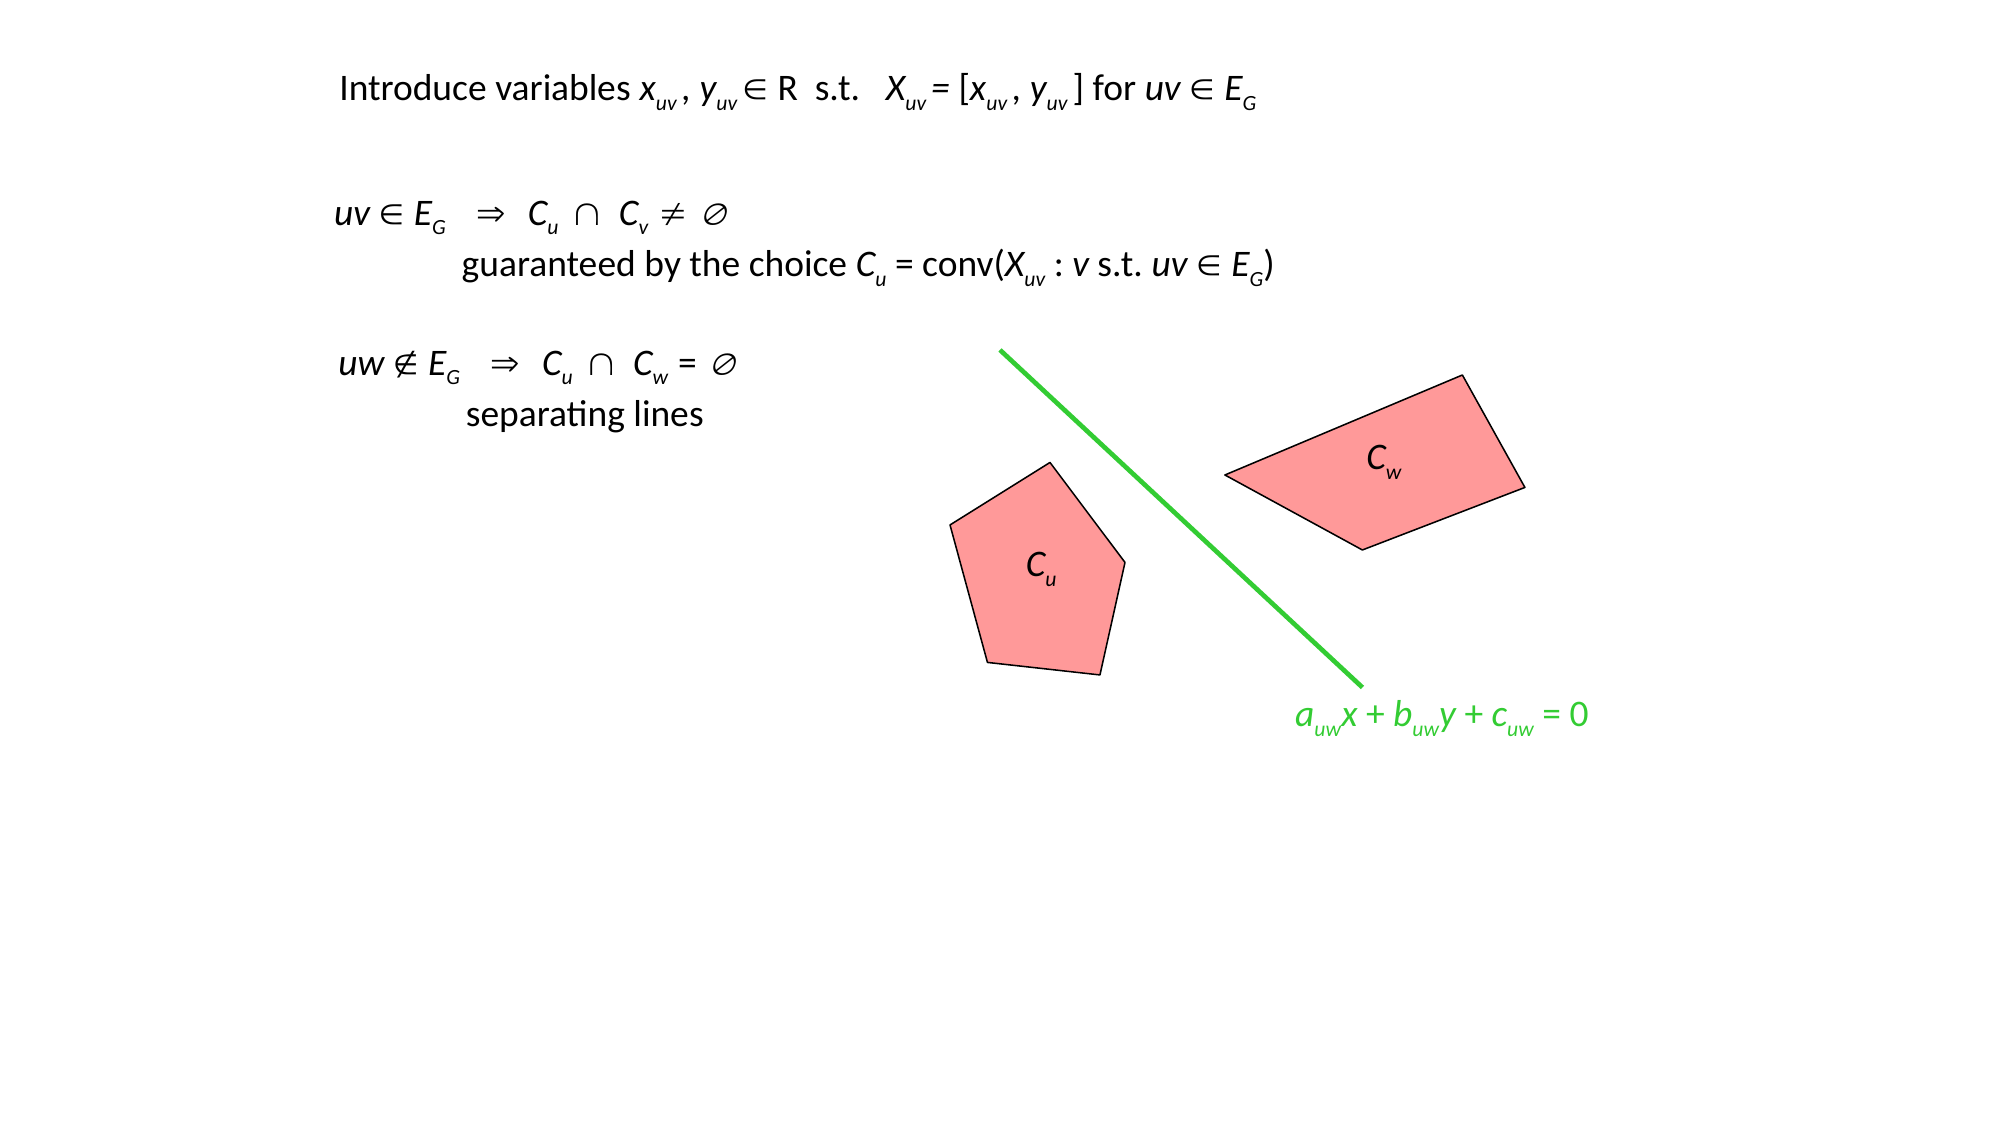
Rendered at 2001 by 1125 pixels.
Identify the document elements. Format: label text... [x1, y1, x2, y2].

text_box Cu [1011, 531, 1072, 598]
text_box [1224, 375, 1525, 550]
text_box uw  EG  Cu  Cw =  separating lines [323, 330, 761, 442]
text_box Cw [1351, 424, 1417, 491]
text_box uv  EG  Cu  Cv   guaranteed by the choice Cu = conv(Xuv : v s.t. uv  EG) [319, 180, 1299, 298]
text_box Introduce variables xuv , yuv  R s.t. Xuv = [xuv , yuv ] for uv  EG [324, 55, 1272, 122]
text_box [950, 462, 1126, 675]
text_box auwx + buwy + cuw = 0 [1280, 681, 1604, 748]
